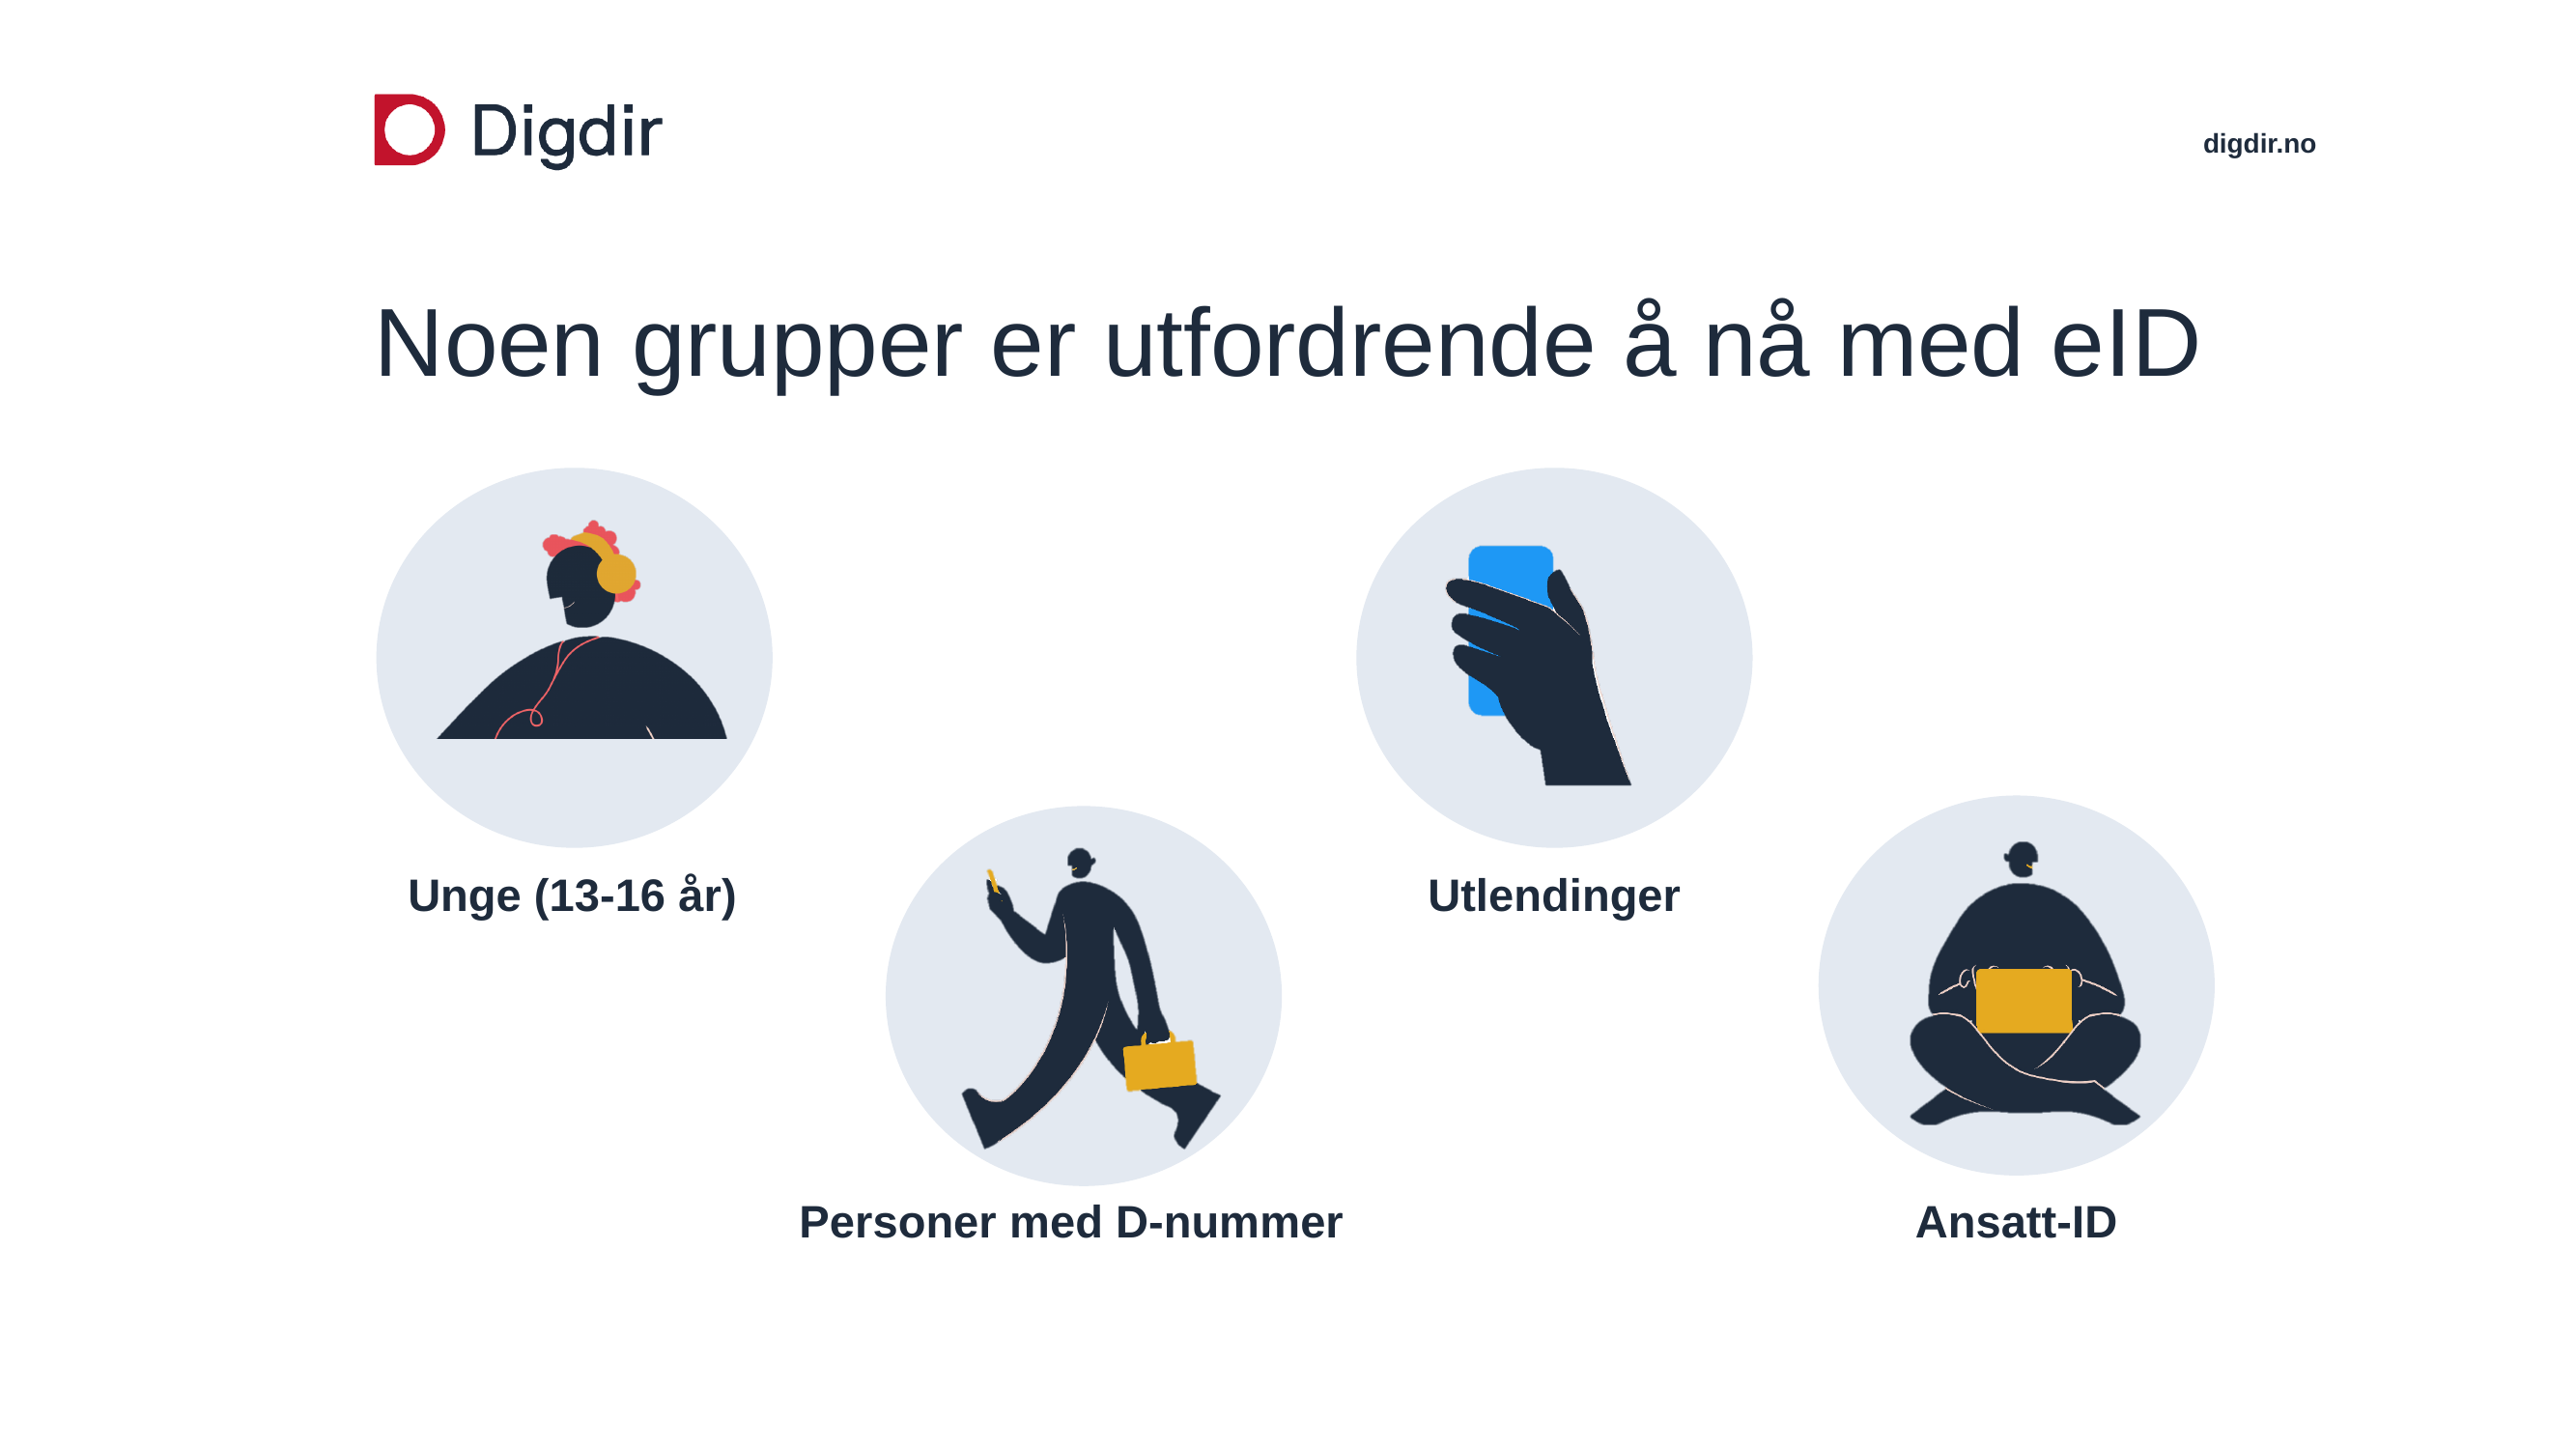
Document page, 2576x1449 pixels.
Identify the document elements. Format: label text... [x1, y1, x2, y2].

picture [354, 73, 682, 185]
text_box Utlendinger [1283, 851, 1610, 934]
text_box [348, 468, 773, 848]
title Noen grupper er utfordrende å nå med eID [374, 287, 2323, 398]
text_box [746, 754, 1283, 1210]
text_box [1610, 667, 2215, 1176]
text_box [1315, 468, 1753, 848]
text_box Personer med D-nummer [773, 1178, 1372, 1261]
text_box Ansatt-ID [1717, 1178, 2316, 1261]
text_box Unge (13-16 år) [374, 851, 746, 934]
